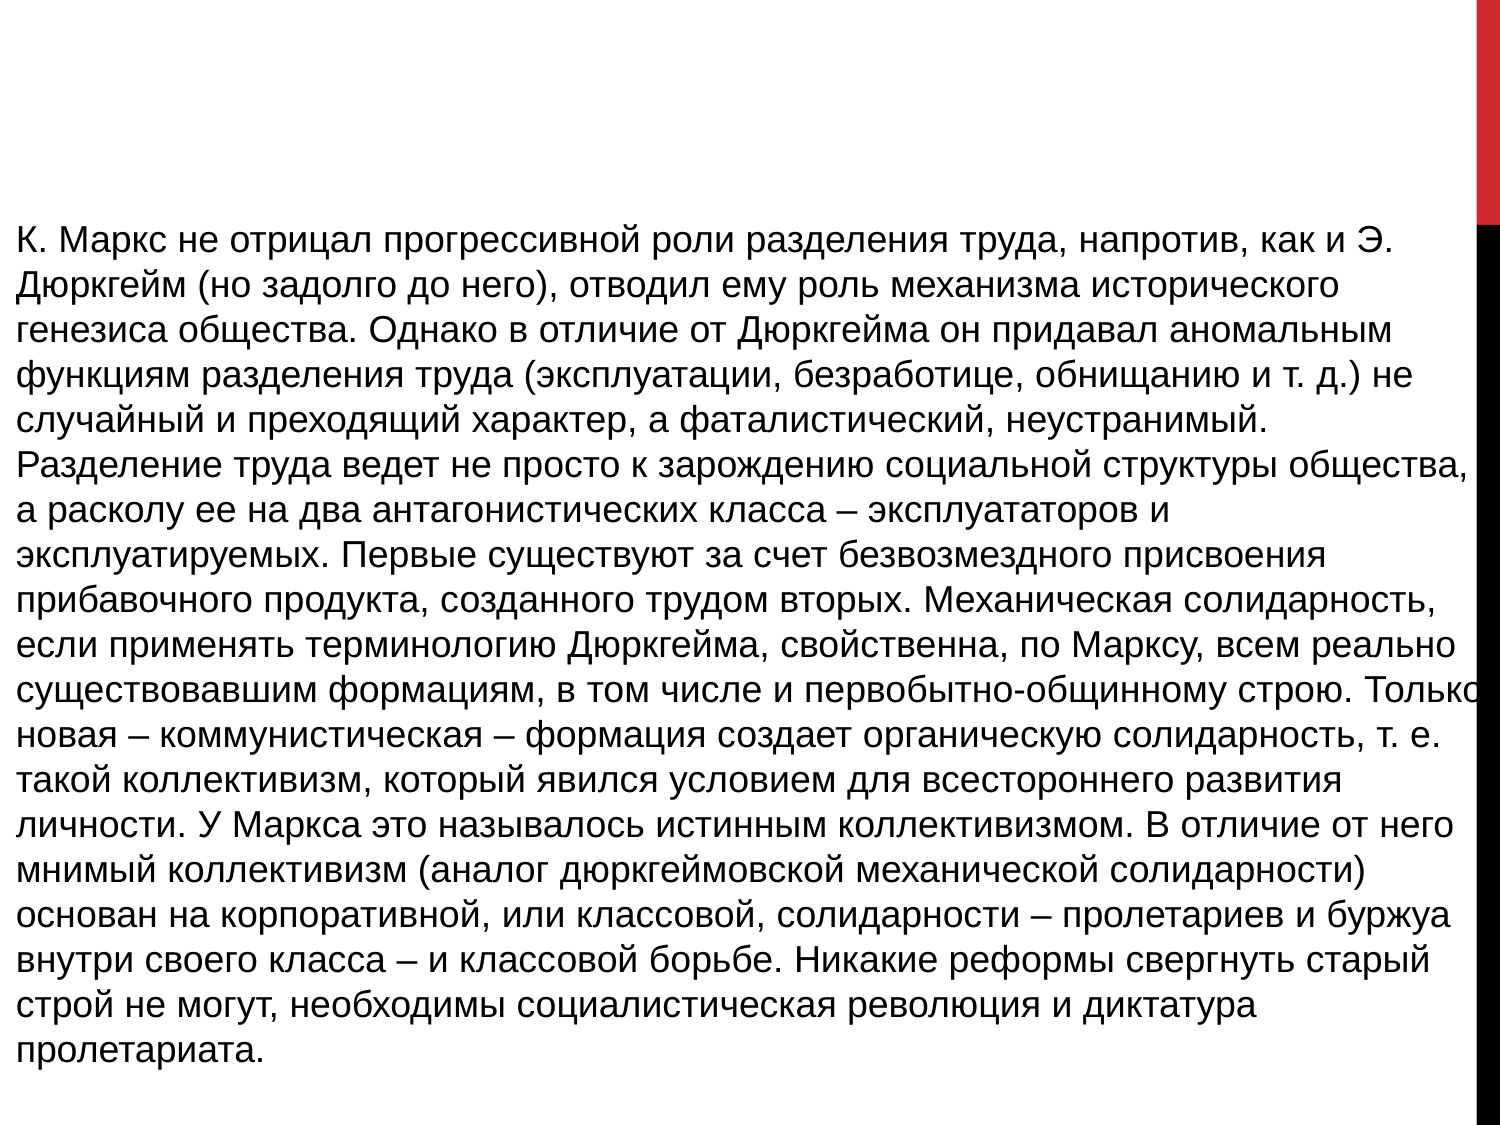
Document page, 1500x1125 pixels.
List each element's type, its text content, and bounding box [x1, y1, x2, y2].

text_box К. Маркс не отрицал прогрессивной роли разделения труда, напротив, как и Э. Дюркгейм (но задолго до него), отводил ему роль механизма исторического генезиса общества. Однако в отличие от Дюркгейма он придавал аномальным функциям разделения труда (эксплуатации, безработице, обнищанию и т. д.) не случайный и преходящий характер, а фаталистический, неустранимый. Разделение труда ведет не просто к зарождению социальной структуры общества, а расколу ее на два антагонистических класса – эксплуататоров и эксплуатируемых. Первые существуют за счет безвозмездного присвоения прибавочного продукта, созданного трудом вторых. Механическая солидарность, если применять терминологию Дюркгейма, свойственна, по Марксу, всем реально существовавшим формациям, в том числе и первобытно-общинному строю. Только новая – коммунистическая – формация создает органическую солидарность, т. е. такой коллективизм, который явился условием для всестороннего развития личности. У Маркса это называлось истинным коллективизмом. В отличие от него мнимый коллективизм (аналог дюркгеймовской механической солидарности) основан на корпоративной, или классовой, солидарности – пролетариев и буржуа внутри своего класса – и классовой борьбе. Никакие реформы свергнуть старый строй не могут, необходимы социалистическая революция и диктатура пролетариата. [1, 208, 1500, 1078]
